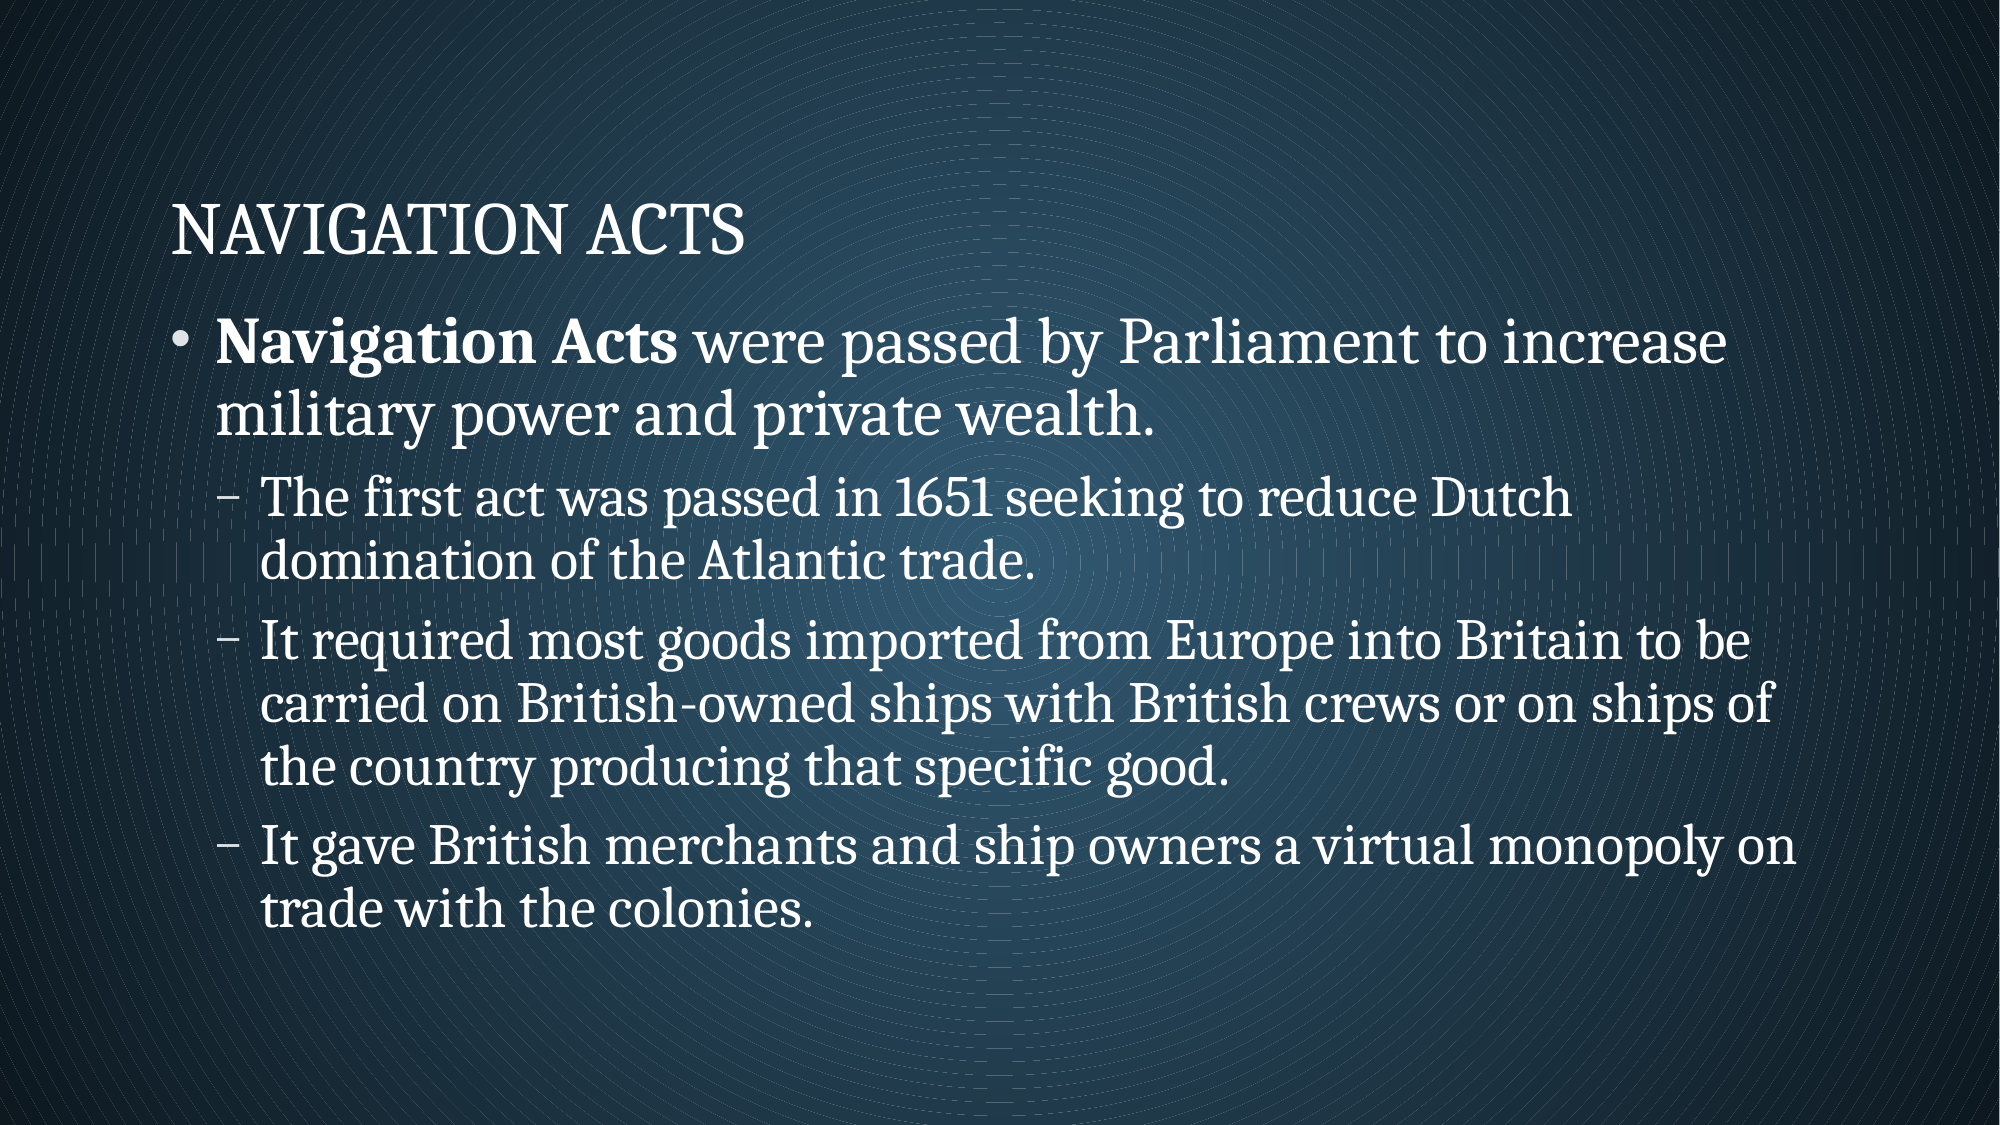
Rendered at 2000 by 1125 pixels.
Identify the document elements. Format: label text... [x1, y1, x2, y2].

list Navigation Acts were passed by Parliament to increase military power and private wealth. The first act was passed in 1651 seeking to reduce Dutch domination of the Atlantic trade. It required most goods imported from Europe into Britain to be carried on British-owned ships with British crews or on ships of the country producing that specific good. It gave British merchants and ship owners a virtual monopoly on trade with the colonies. [149, 295, 1850, 1075]
title Navigation Acts [149, 79, 1850, 280]
